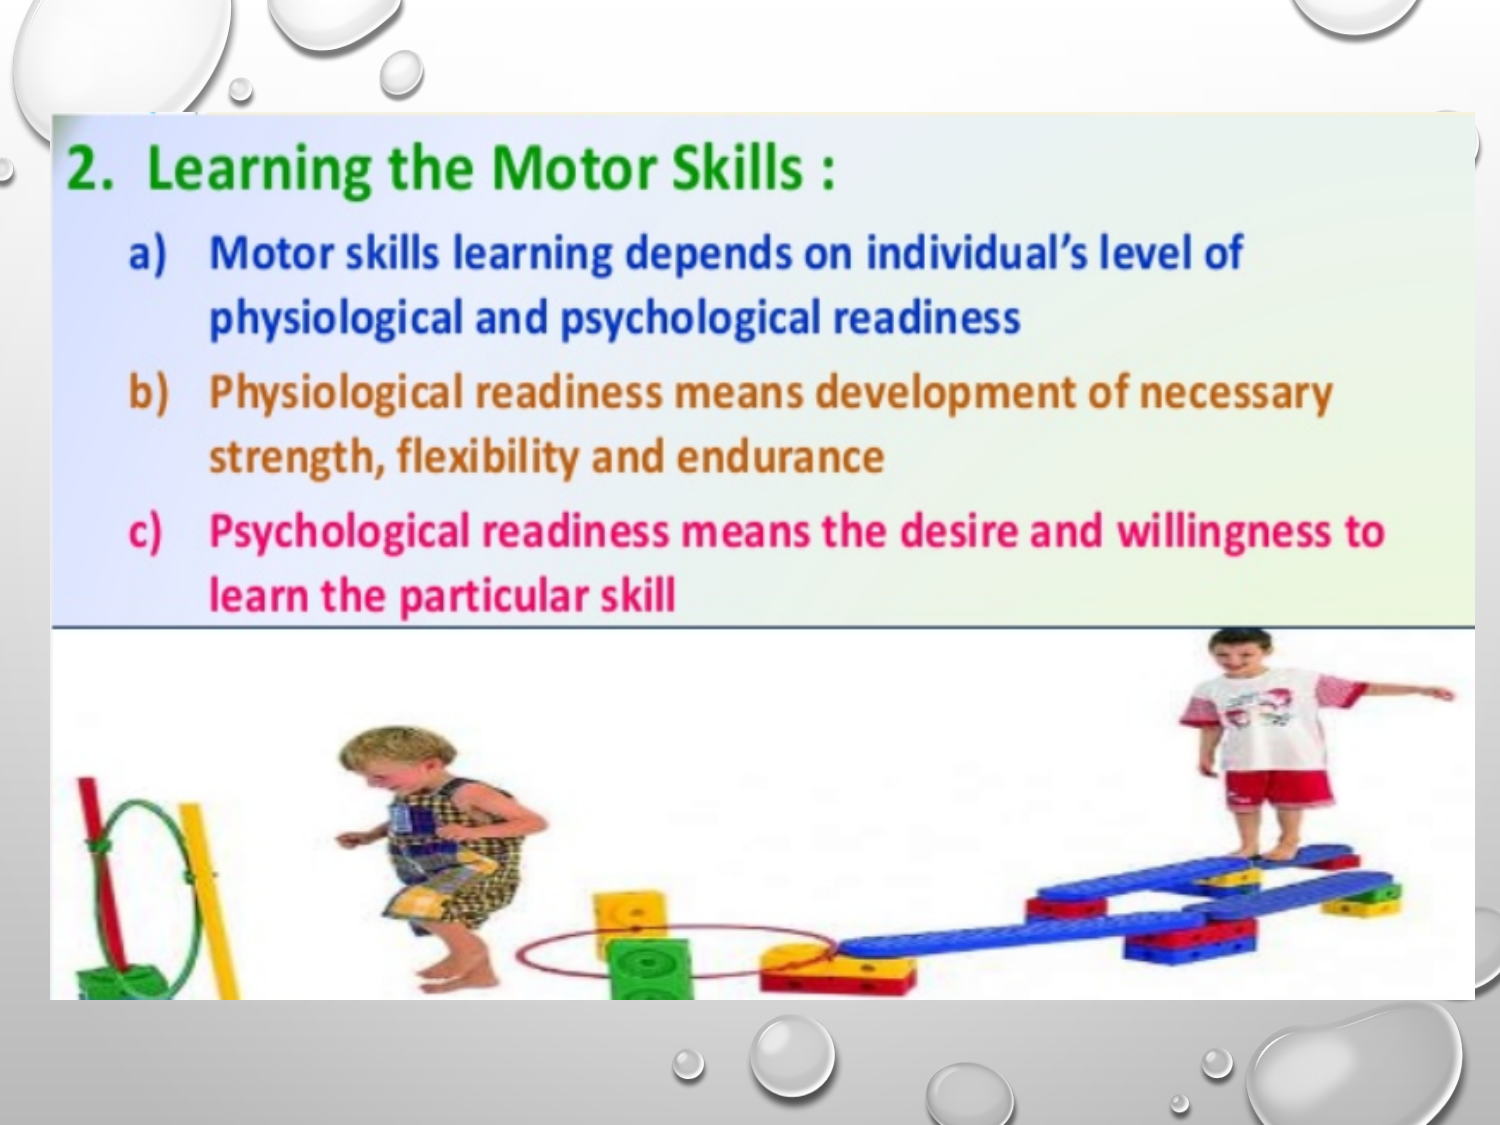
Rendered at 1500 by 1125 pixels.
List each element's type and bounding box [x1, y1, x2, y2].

picture [0, 0, 1500, 1125]
list [49, 112, 1476, 1001]
